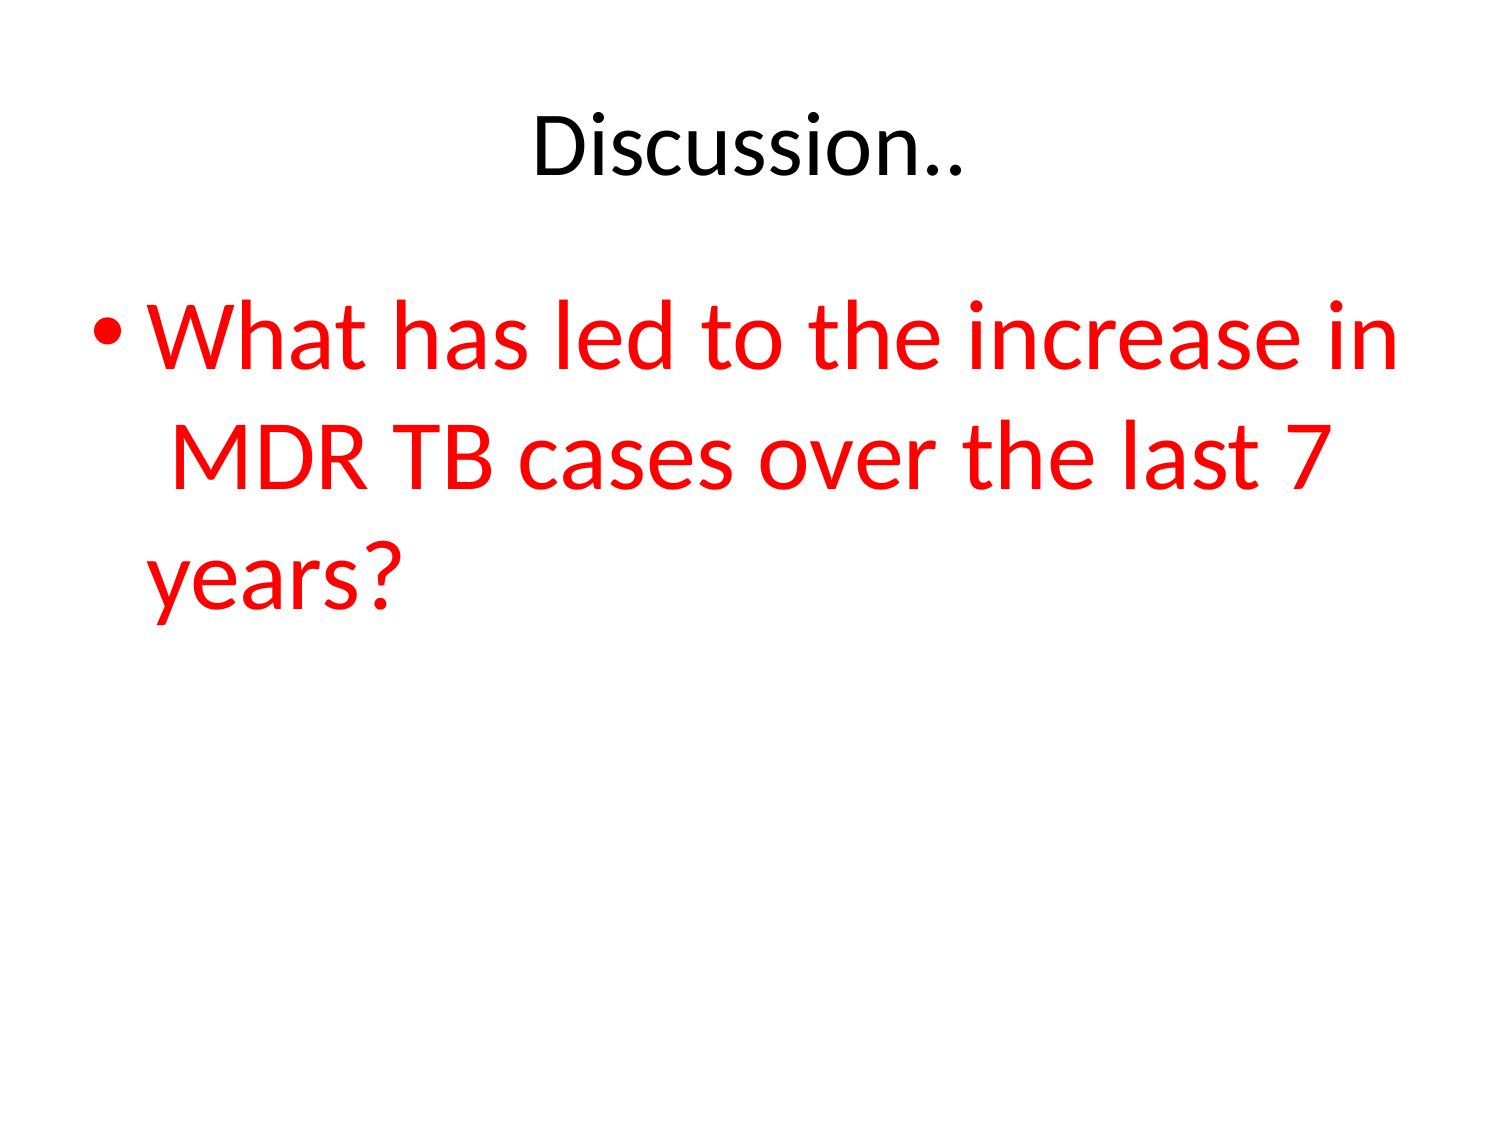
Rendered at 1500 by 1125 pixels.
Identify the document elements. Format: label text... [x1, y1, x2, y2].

title Discussion.. [75, 45, 1425, 233]
list What has led to the increase in MDR TB cases over the last 7 years? [75, 262, 1425, 1005]
